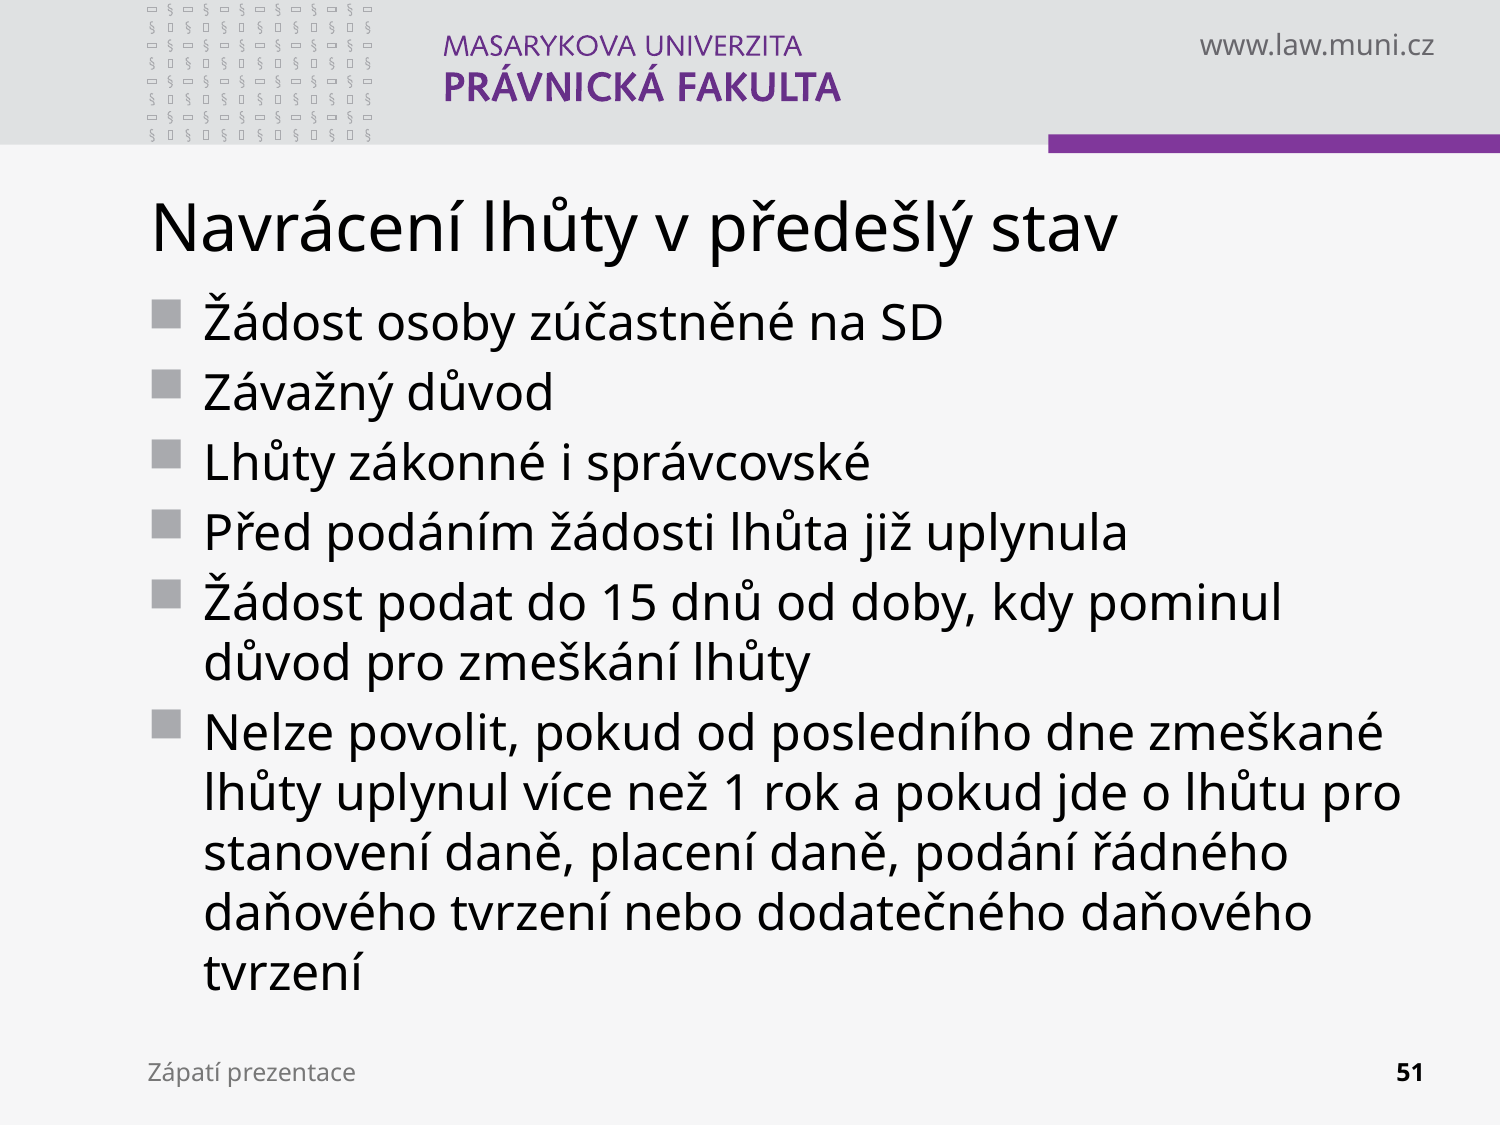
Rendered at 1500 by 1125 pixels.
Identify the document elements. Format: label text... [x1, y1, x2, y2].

list Žádost osoby zúčastněné na SD Závažný důvod Lhůty zákonné i správcovské Před podáním žádosti lhůta již uplynula Žádost podat do 15 dnů od doby, kdy pominul důvod pro zmeškání lhůty Nelze povolit, pokud od posledního dne zmeškané lhůty uplynul více než 1 rok a pokud jde o lhůtu pro stanovení daně, placení daně, podání řádného daňového tvrzení nebo dodatečného daňového tvrzení [147, 290, 1423, 1006]
slide_number 51 [1316, 1056, 1425, 1100]
footer Zápatí prezentace [147, 1056, 1269, 1100]
title Navrácení lhůty v předešlý stav [150, 184, 1425, 268]
